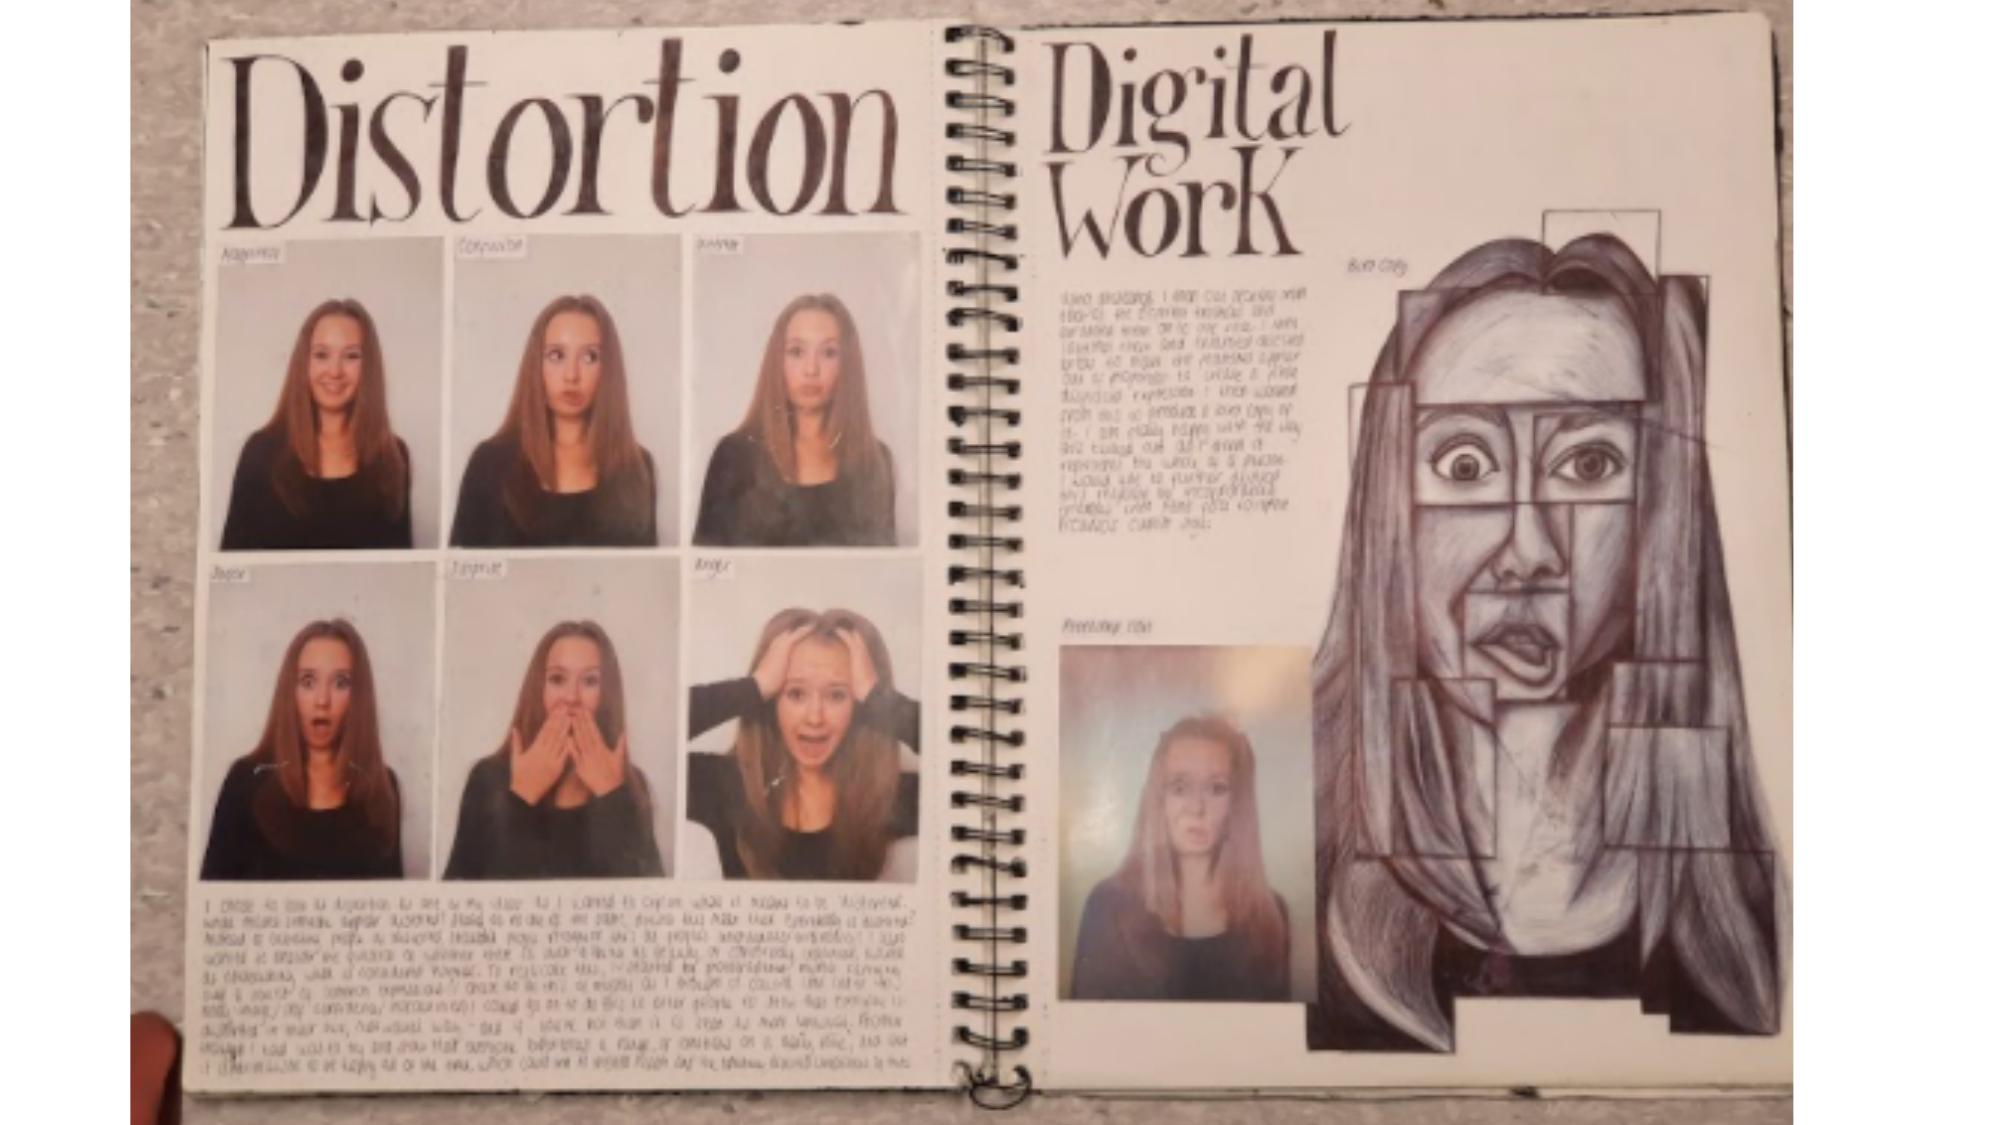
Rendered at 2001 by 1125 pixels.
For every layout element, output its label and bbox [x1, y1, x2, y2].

picture [130, 0, 1794, 1125]
